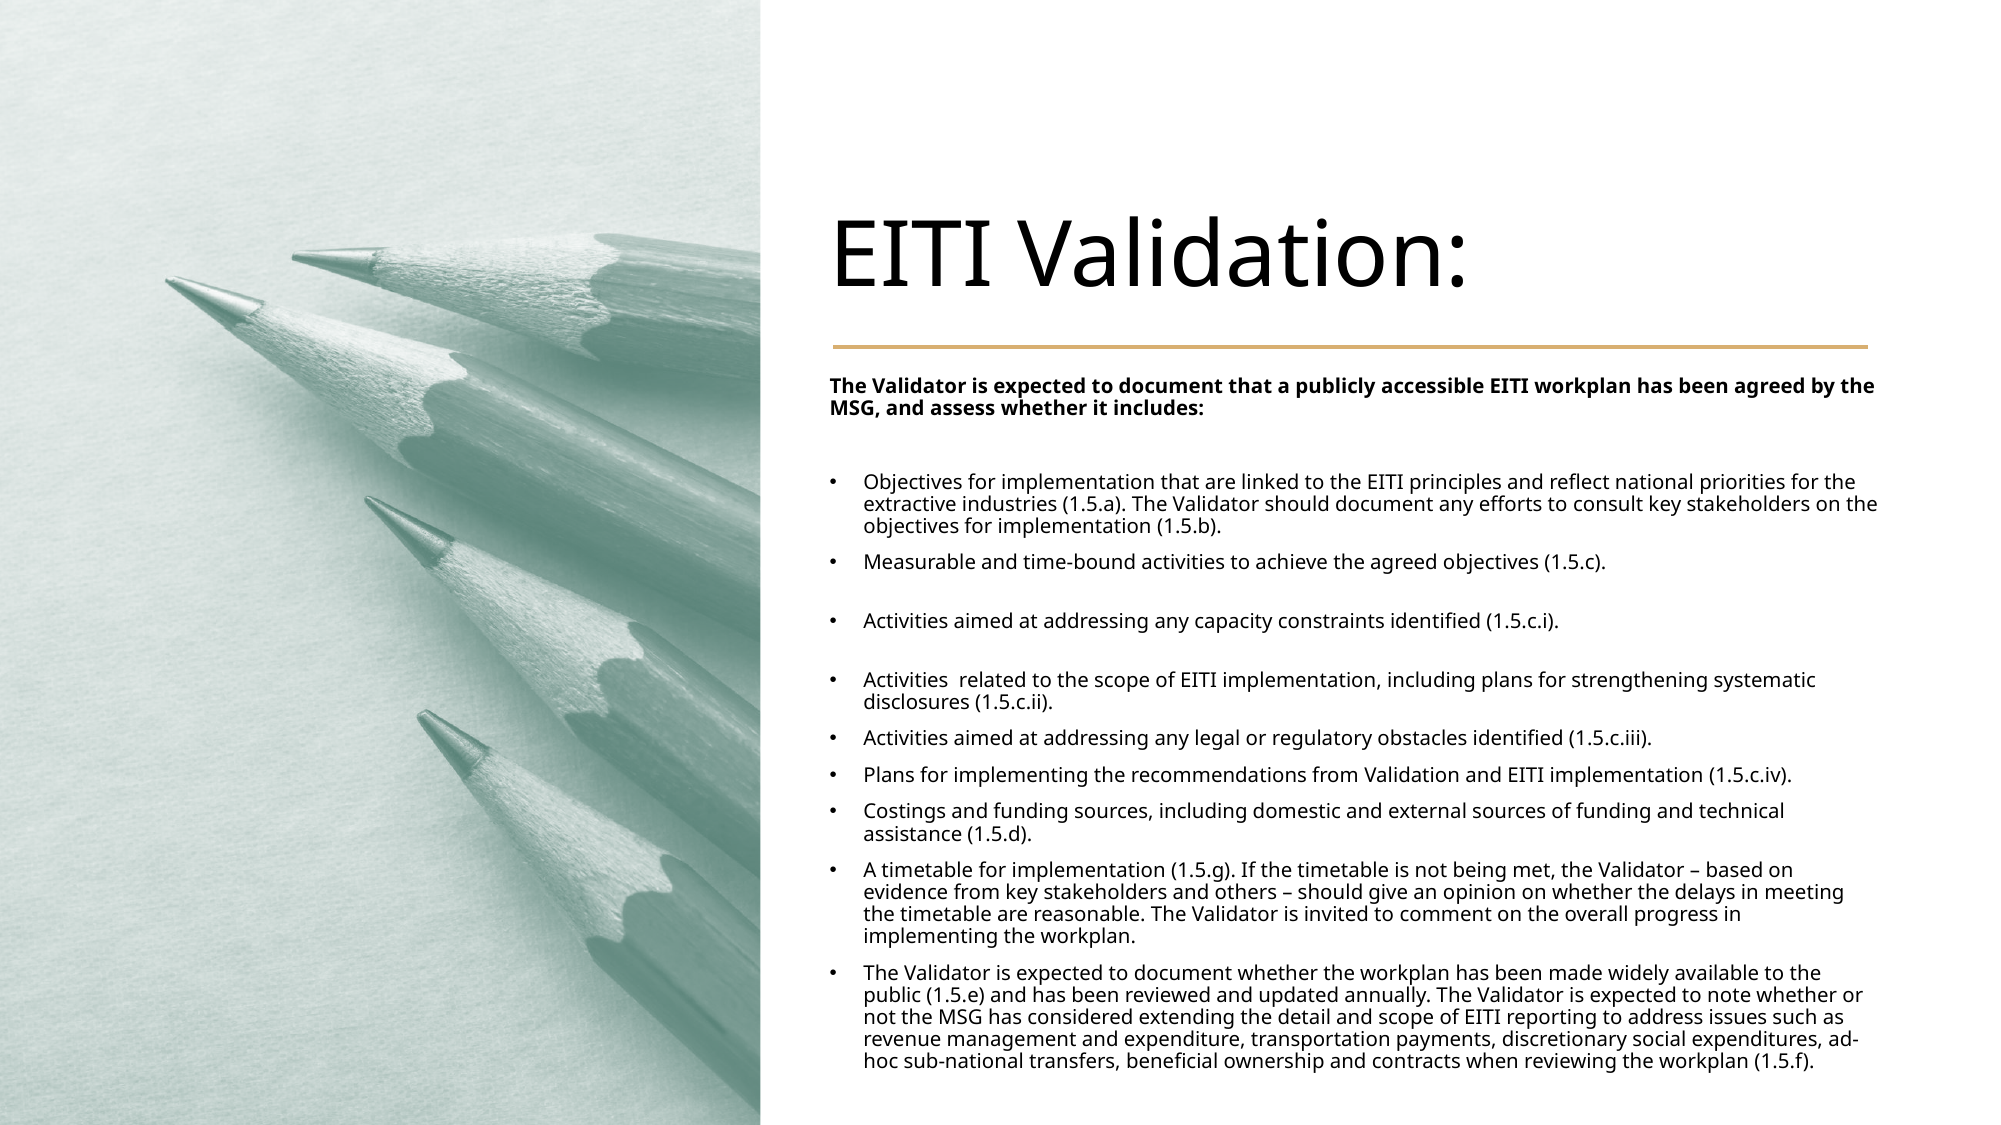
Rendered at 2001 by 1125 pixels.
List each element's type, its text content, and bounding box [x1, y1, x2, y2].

picture [0, 0, 761, 1125]
list The Validator is expected to document that a publicly accessible EITI workplan has been agreed by the MSG, and assess whether it includes: Objectives for implementation that are linked to the EITI principles and reflect national priorities for the extractive industries (1.5.a). The Validator should document any efforts to consult key stakeholders on the objectives for implementation (1.5.b). Measurable and time-bound activities to achieve the agreed objectives (1.5.c). Activities aimed at addressing any capacity constraints identified (1.5.c.i). Activities related to the scope of EITI implementation, including plans for strengthening systematic disclosures (1.5.c.ii). Activities aimed at addressing any legal or regulatory obstacles identified (1.5.c.iii). Plans for implementing the recommendations from Validation and EITI implementation (1.5.c.iv). Costings and funding sources, including domestic and external sources of funding and technical assistance (1.5.d). A timetable for implementation (1.5.g). If the timetable is not being met, the Validator – based on evidence from key stakeholders and others – should give an opinion on whether the delays in meeting the timetable are reasonable. The Validator is invited to comment on the overall progress in implementing the workplan. The Validator is expected to document whether the workplan has been made widely available to the public (1.5.e) and has been reviewed and updated annually. The Validator is expected to note whether or not the MSG has considered extending the detail and scope of EITI reporting to address issues such as revenue management and expenditure, transportation payments, discretionary social expenditures, ad-hoc sub-national transfers, beneficial ownership and contracts when reviewing the workplan (1.5.f). [814, 368, 1895, 1085]
title EITI Validation: [814, 103, 1895, 315]
